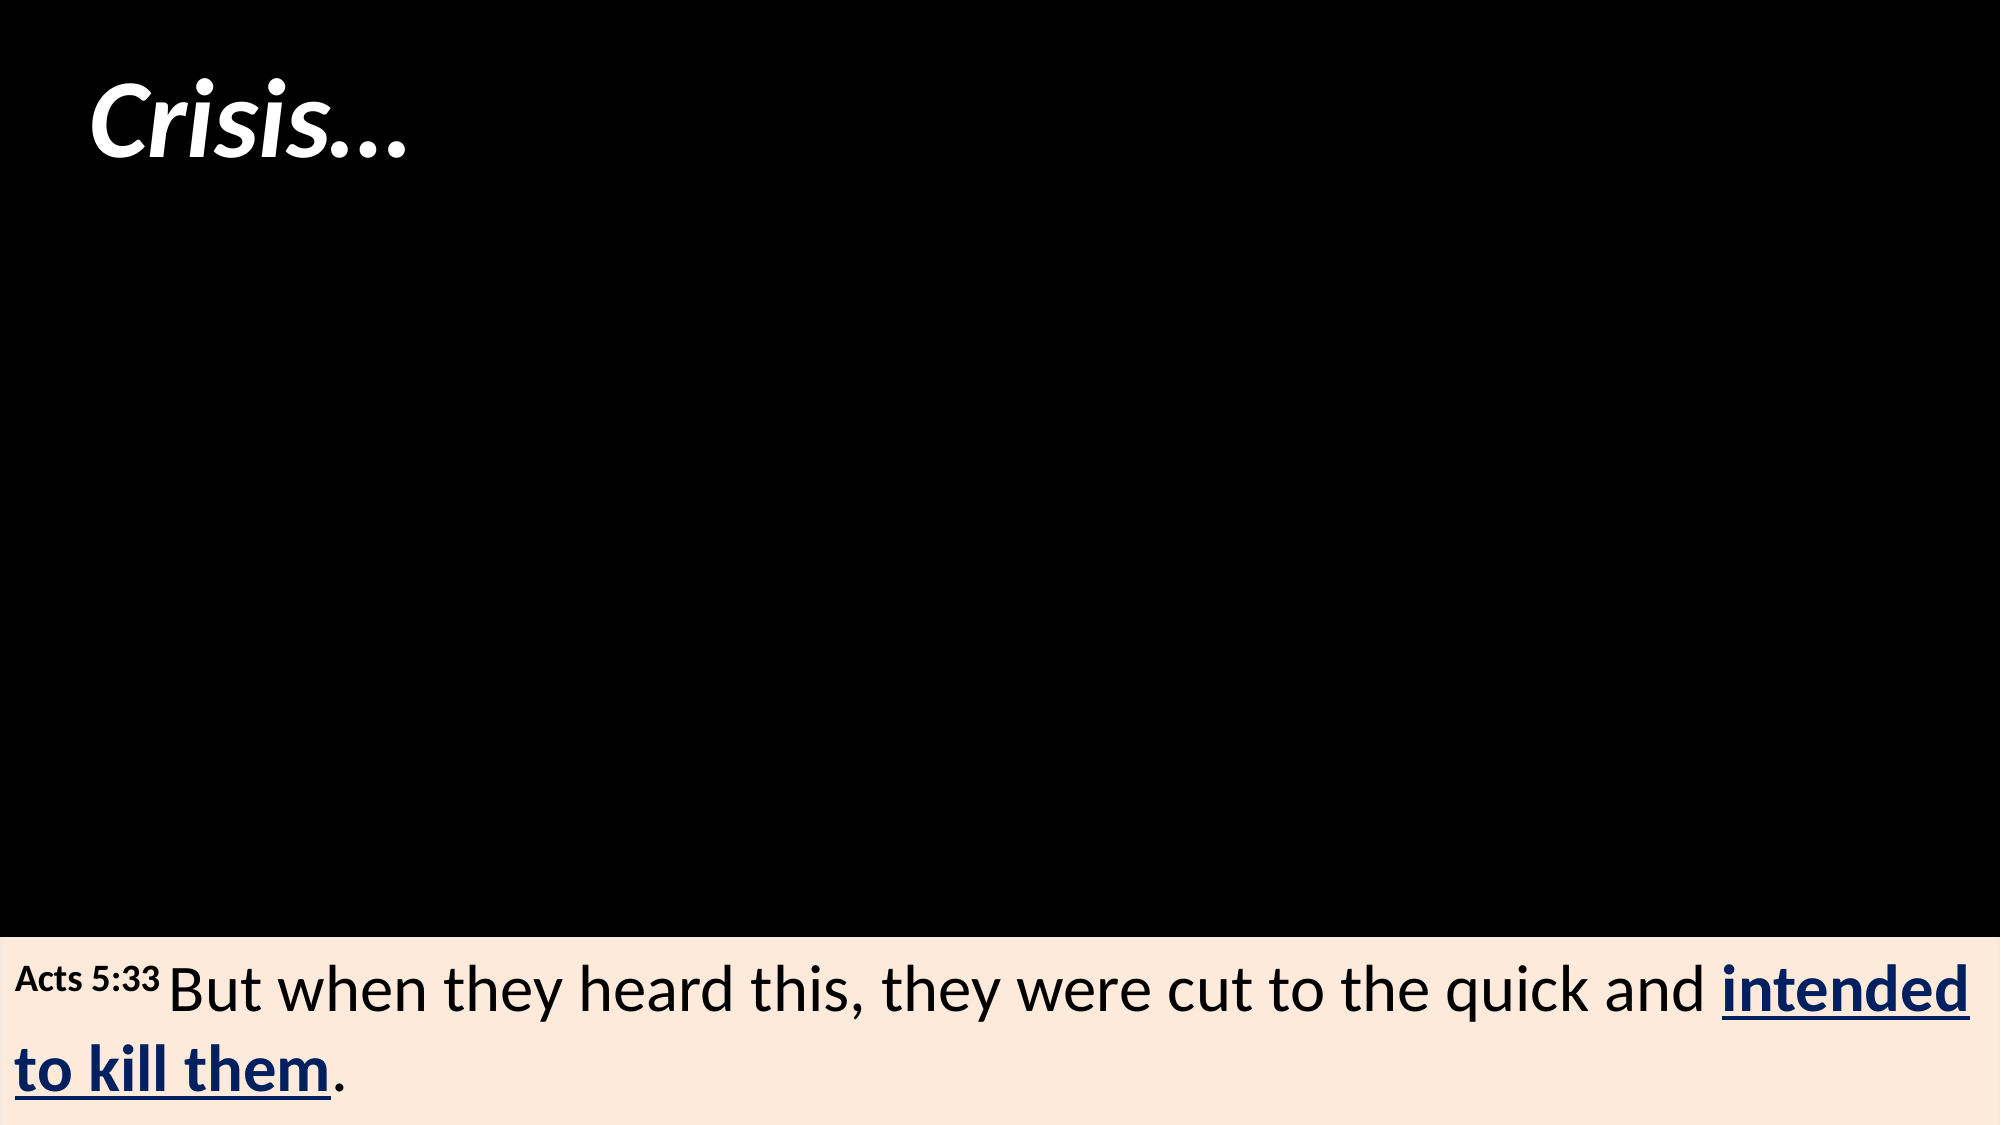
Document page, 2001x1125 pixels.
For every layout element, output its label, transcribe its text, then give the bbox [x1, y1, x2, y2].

text_box Crisis… [50, 50, 450, 175]
text_box Acts 5:33 But when they heard this, they were cut to the quick and intended to kill them. [0, 937, 2000, 1125]
